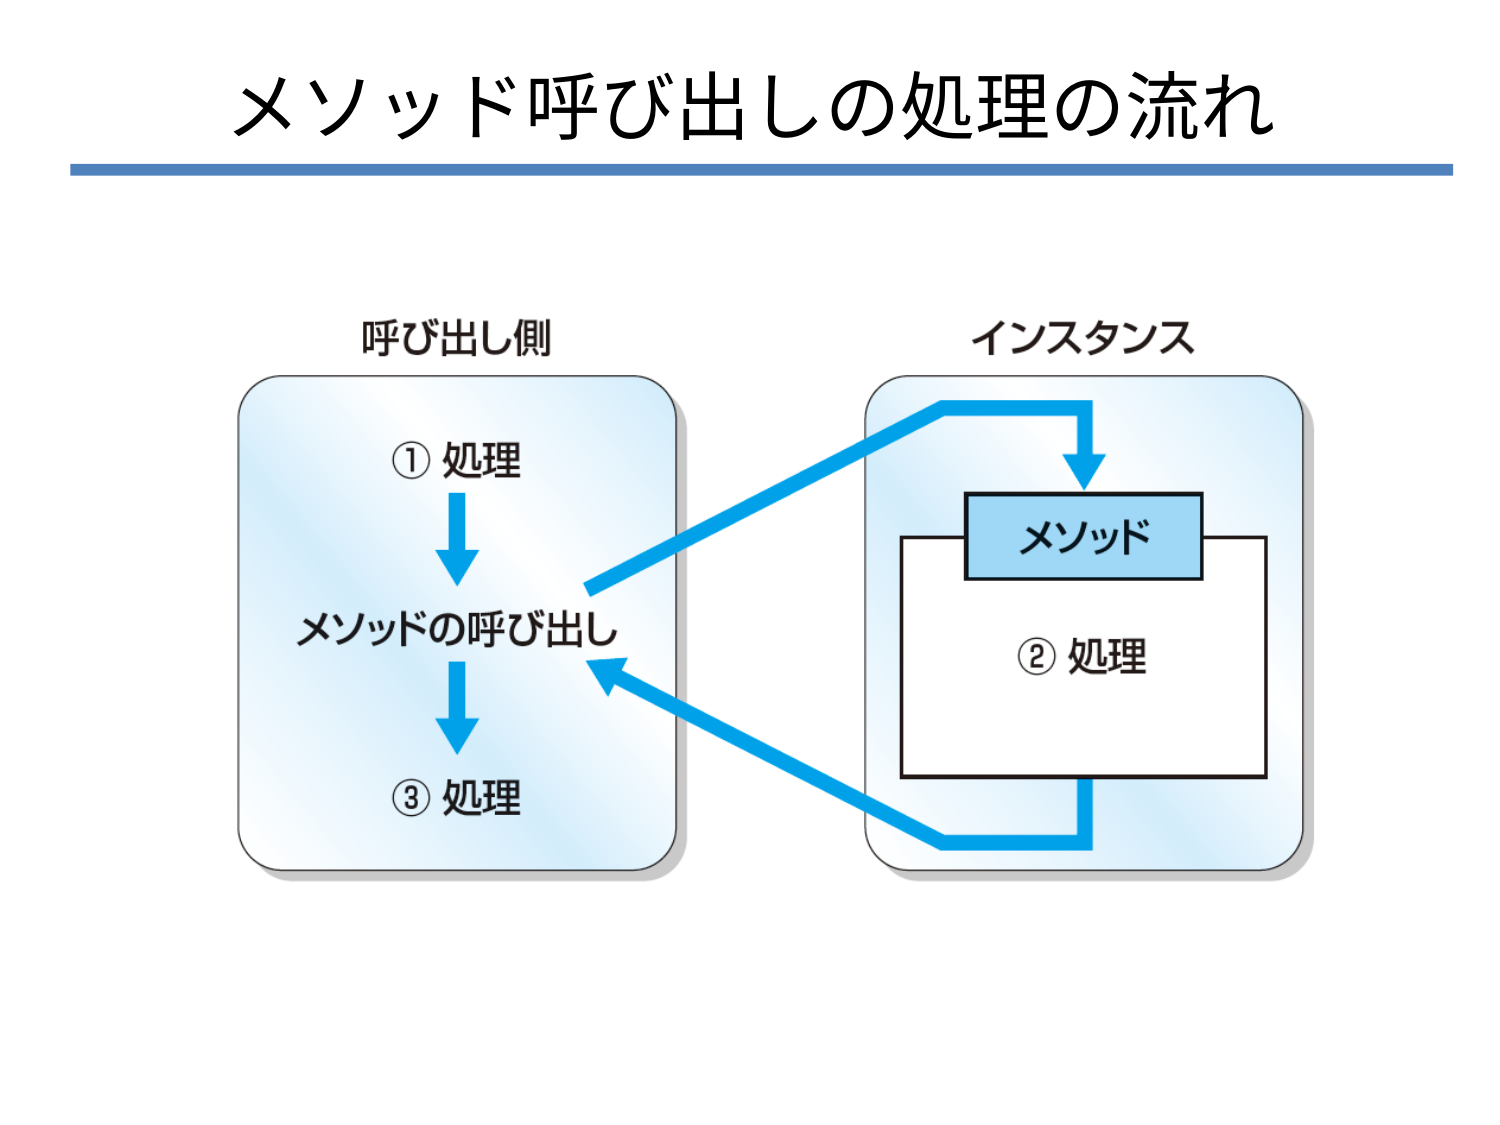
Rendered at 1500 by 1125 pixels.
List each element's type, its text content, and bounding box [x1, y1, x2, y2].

picture [222, 304, 1327, 898]
title メソッド呼び出しの処理の流れ [75, 45, 1425, 164]
